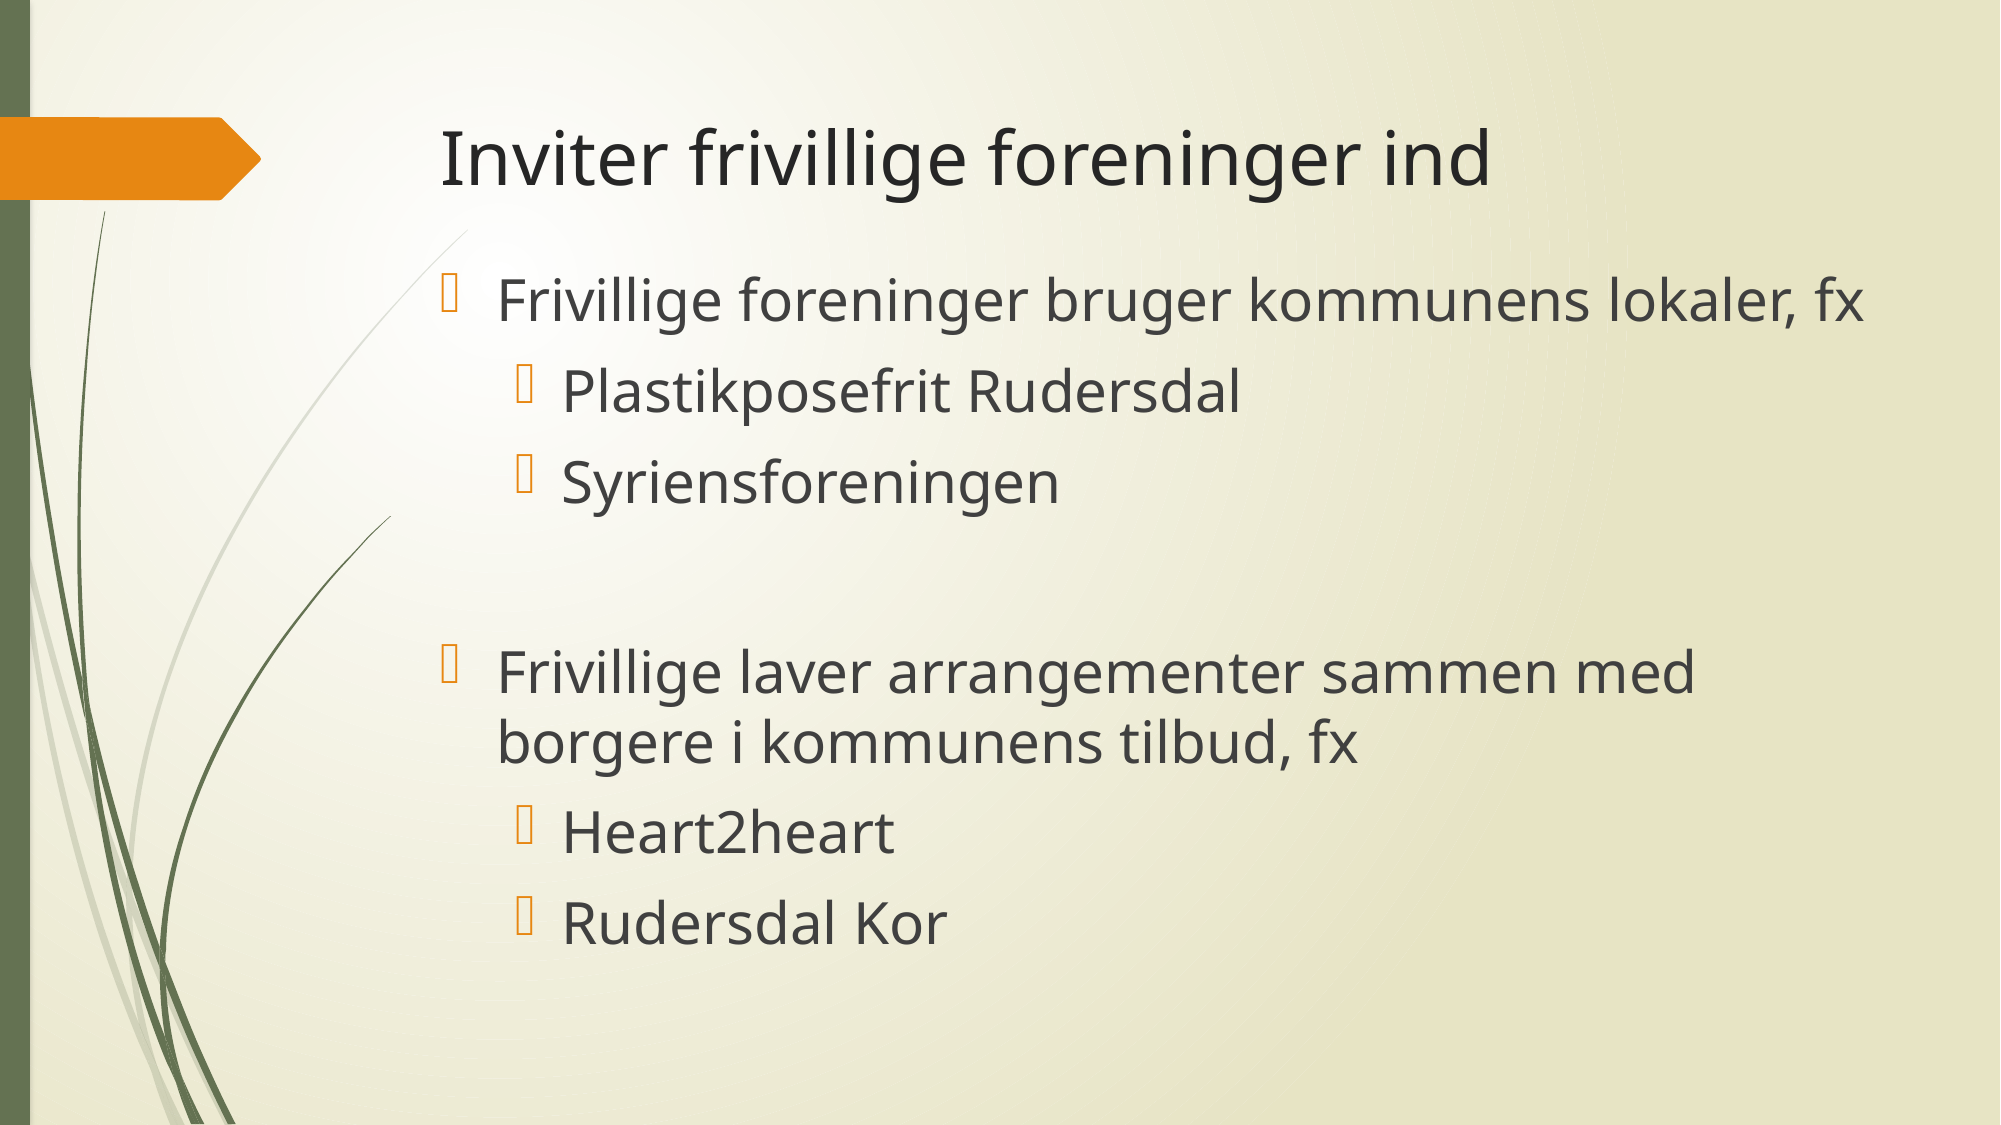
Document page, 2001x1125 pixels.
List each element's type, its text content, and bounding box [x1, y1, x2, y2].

title Inviter frivillige foreninger ind [425, 102, 1888, 256]
list Frivillige foreninger bruger kommunens lokaler, fx Plastikposefrit Rudersdal Syriensforeningen Frivillige laver arrangementer sammen med borgere i kommunens tilbud, fx Heart2heart Rudersdal Kor [424, 256, 1888, 970]
